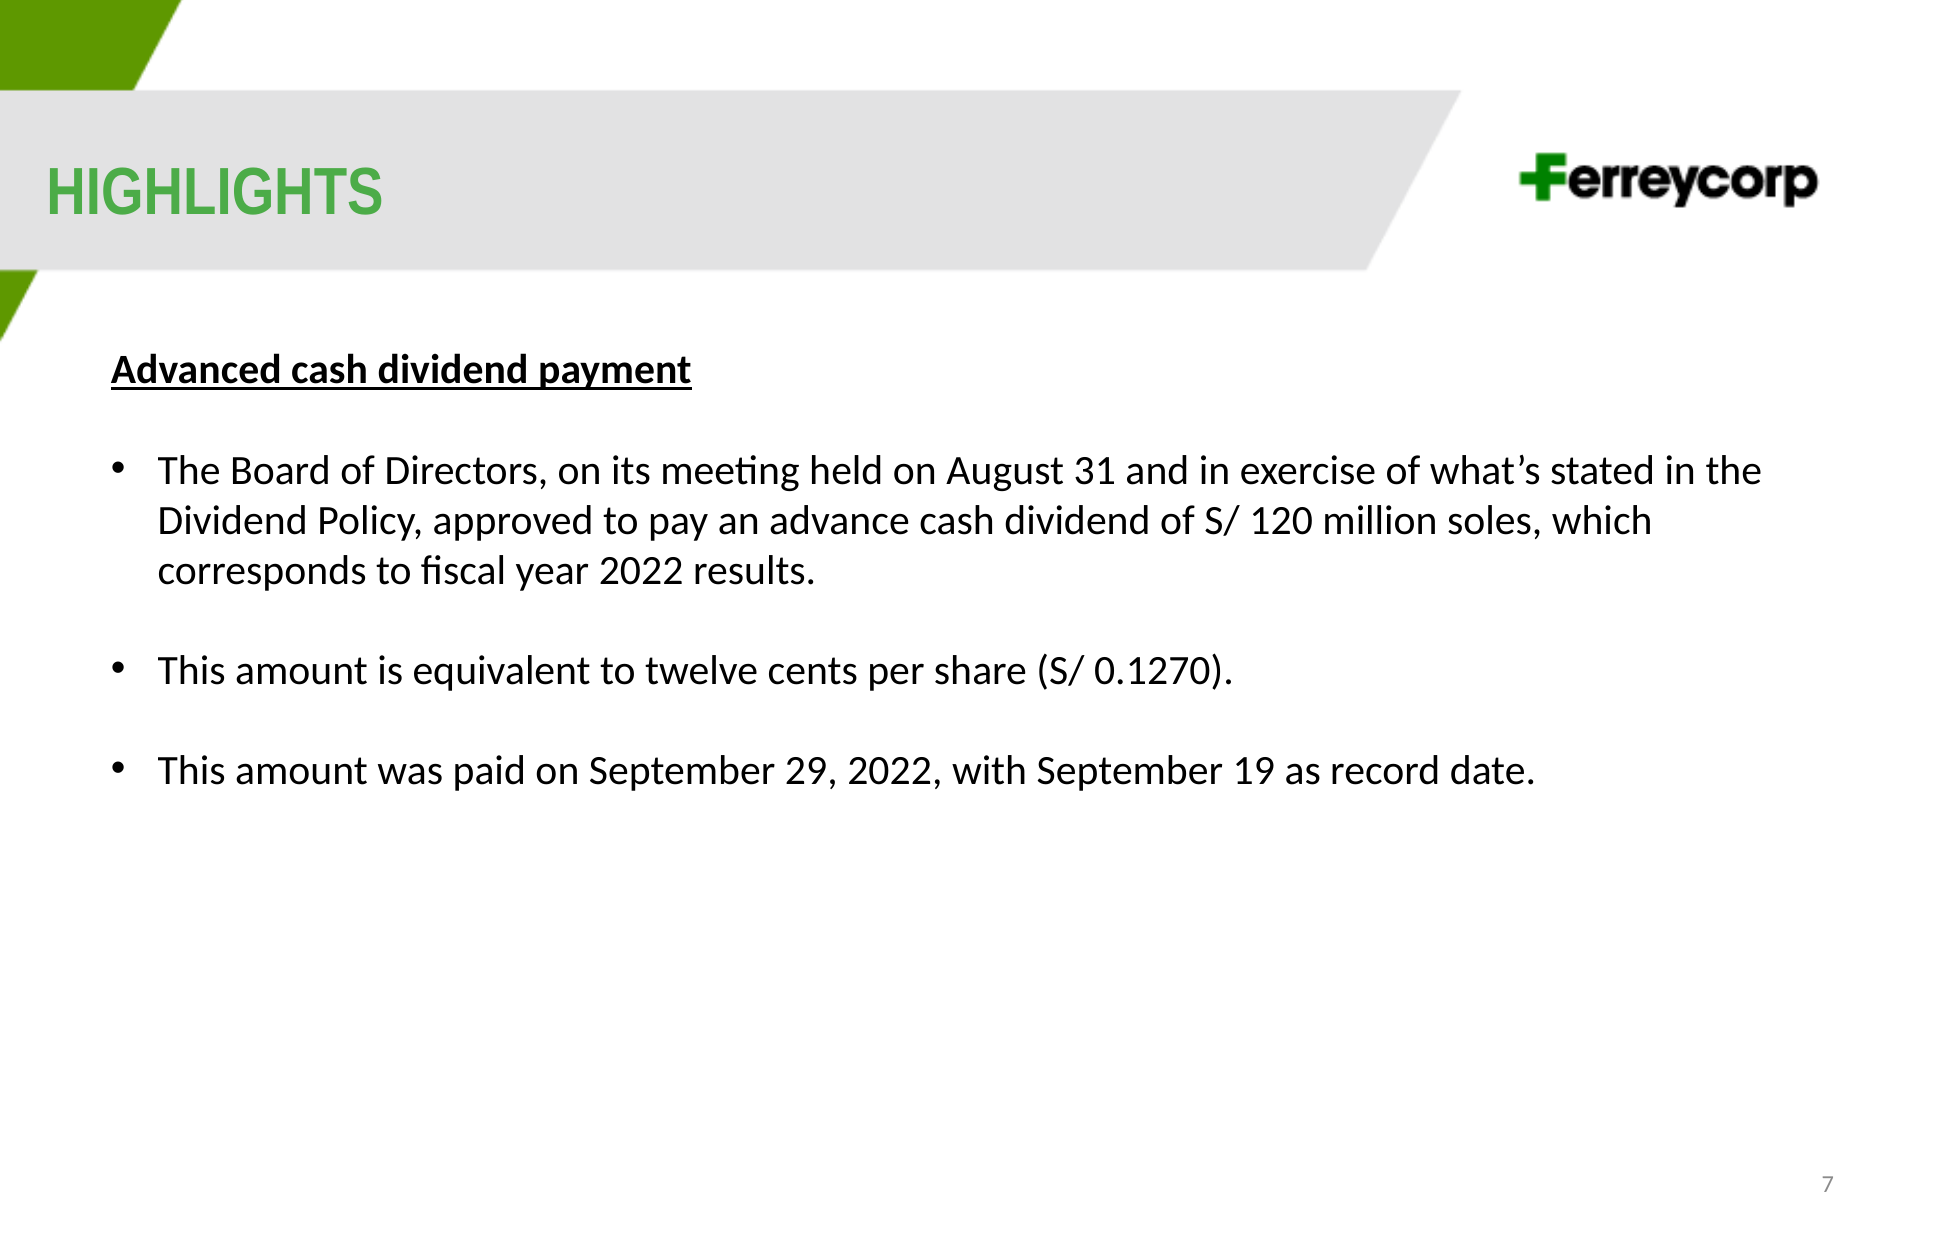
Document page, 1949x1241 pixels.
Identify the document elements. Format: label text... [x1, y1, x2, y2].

picture [0, 0, 1949, 1241]
text_box HIGHLIGHTS [29, 154, 402, 236]
text_box Advanced cash dividend payment The Board of Directors, on its meeting held on August 31 and in exercise of what’s stated in the Dividend Policy, approved to pay an advance cash dividend of S/ 120 million soles, which corresponds to fiscal year 2022 results. This amount is equivalent to twelve cents per share (S/ 0.1270). This amount was paid on September 29, 2022, with September 19 as record date. [96, 284, 1849, 950]
slide_number 7 [1396, 1149, 1852, 1216]
